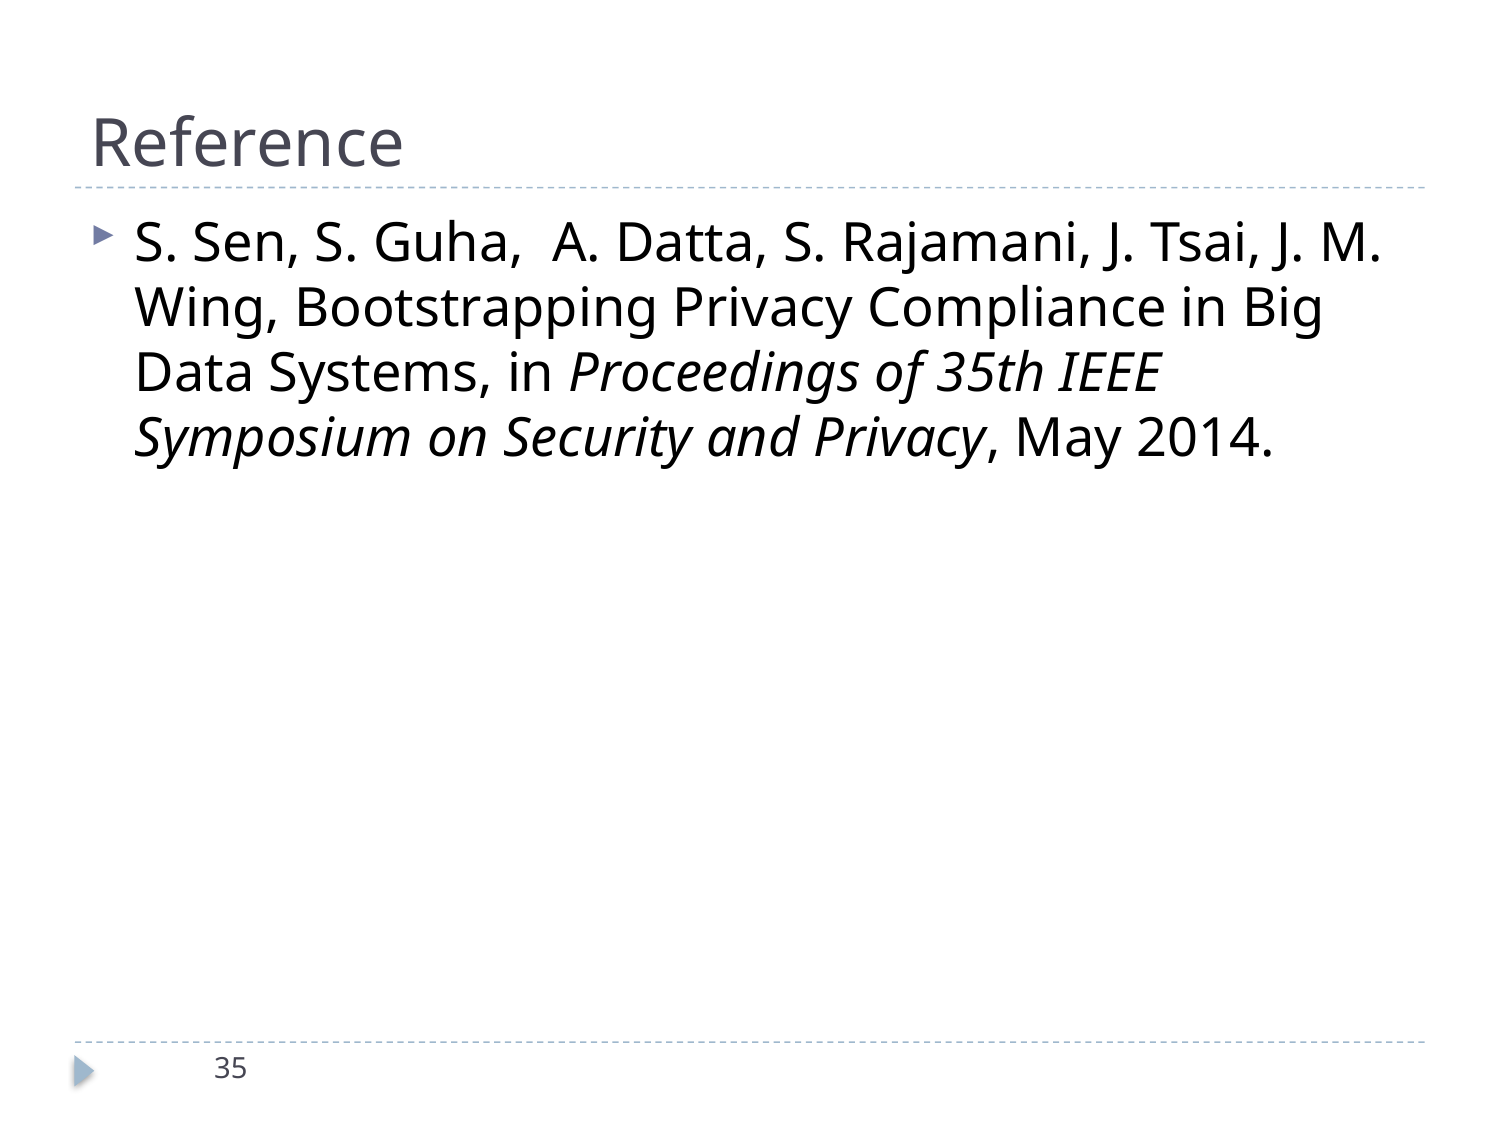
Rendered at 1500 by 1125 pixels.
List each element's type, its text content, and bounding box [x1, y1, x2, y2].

list S. Sen, S. Guha, A. Datta, S. Rajamani, J. Tsai, J. M. Wing, Bootstrapping Privacy Compliance in Big Data Systems, in Proceedings of 35th IEEE Symposium on Security and Privacy, May 2014. [74, 199, 1426, 1011]
title Reference [74, 24, 1426, 188]
slide_number 35 [199, 1042, 400, 1103]
